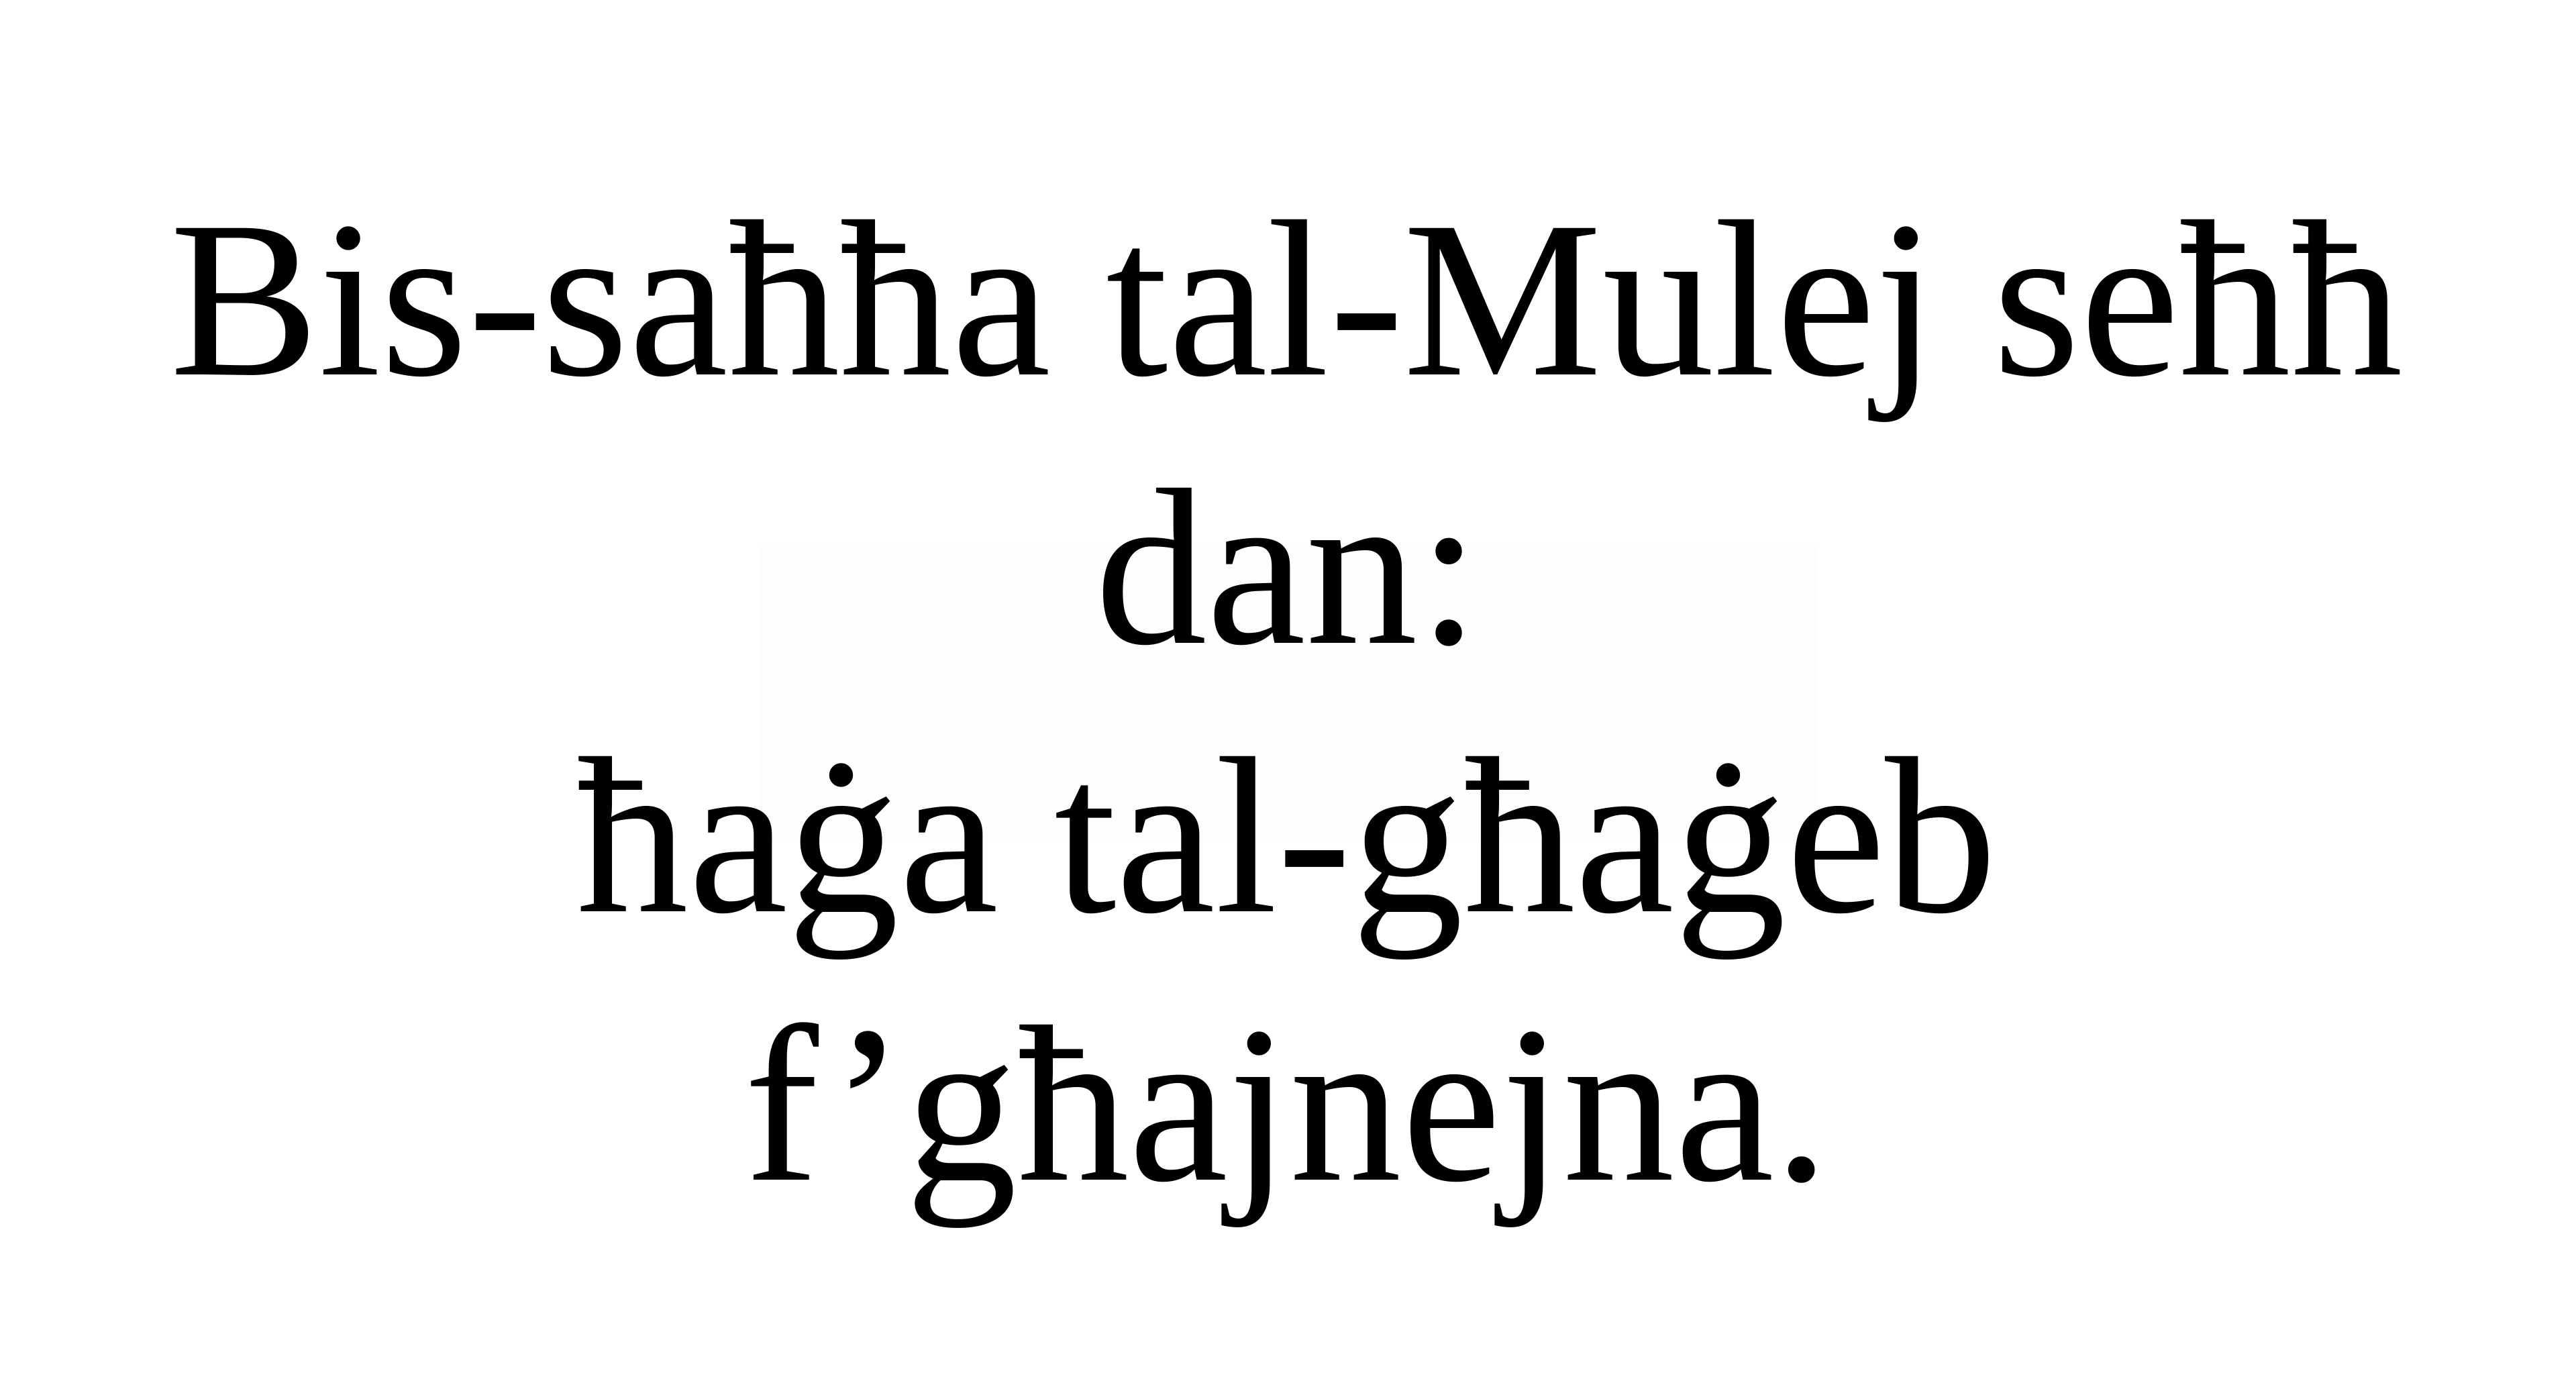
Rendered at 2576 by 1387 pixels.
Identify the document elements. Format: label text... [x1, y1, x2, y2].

text_box Bis-saħħa tal-Mulej seħħ dan: ħaġa tal-għaġeb f’għajnejna. [39, 140, 2536, 1236]
